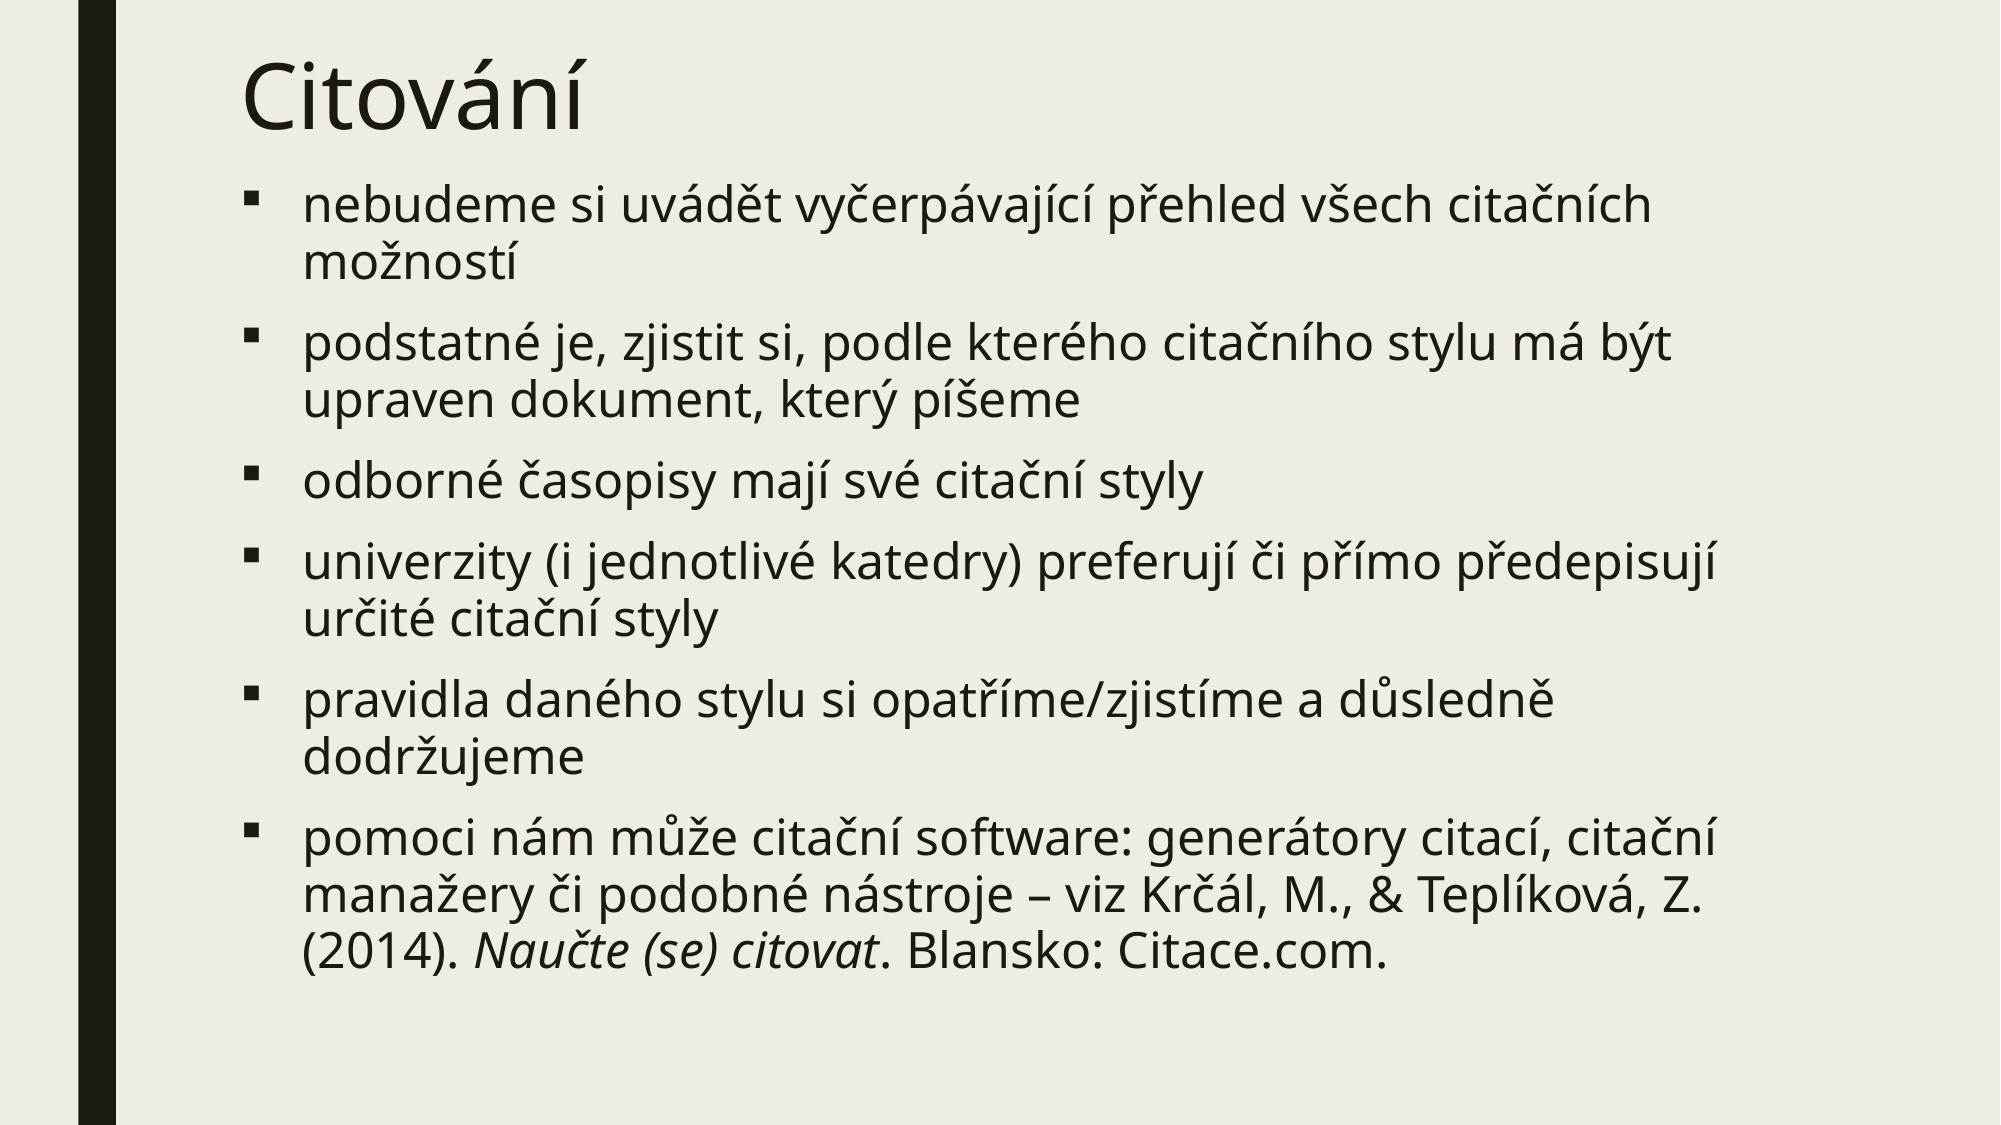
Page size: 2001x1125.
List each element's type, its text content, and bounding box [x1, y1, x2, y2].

title Citování [225, 43, 1800, 157]
list nebudeme si uvádět vyčerpávající přehled všech citačních možností podstatné je, zjistit si, podle kterého citačního stylu má být upraven dokument, který píšeme odborné časopisy mají své citační styly univerzity (i jednotlivé katedry) preferují či přímo předepisují určité citační styly pravidla daného stylu si opatříme/zjistíme a důsledně dodržujeme pomoci nám může citační software: generátory citací, citační manažery či podobné nástroje – viz Krčál, M., & Teplíková, Z. (2014). Naučte (se) citovat. Blansko: Citace.com. [225, 170, 1800, 1112]
